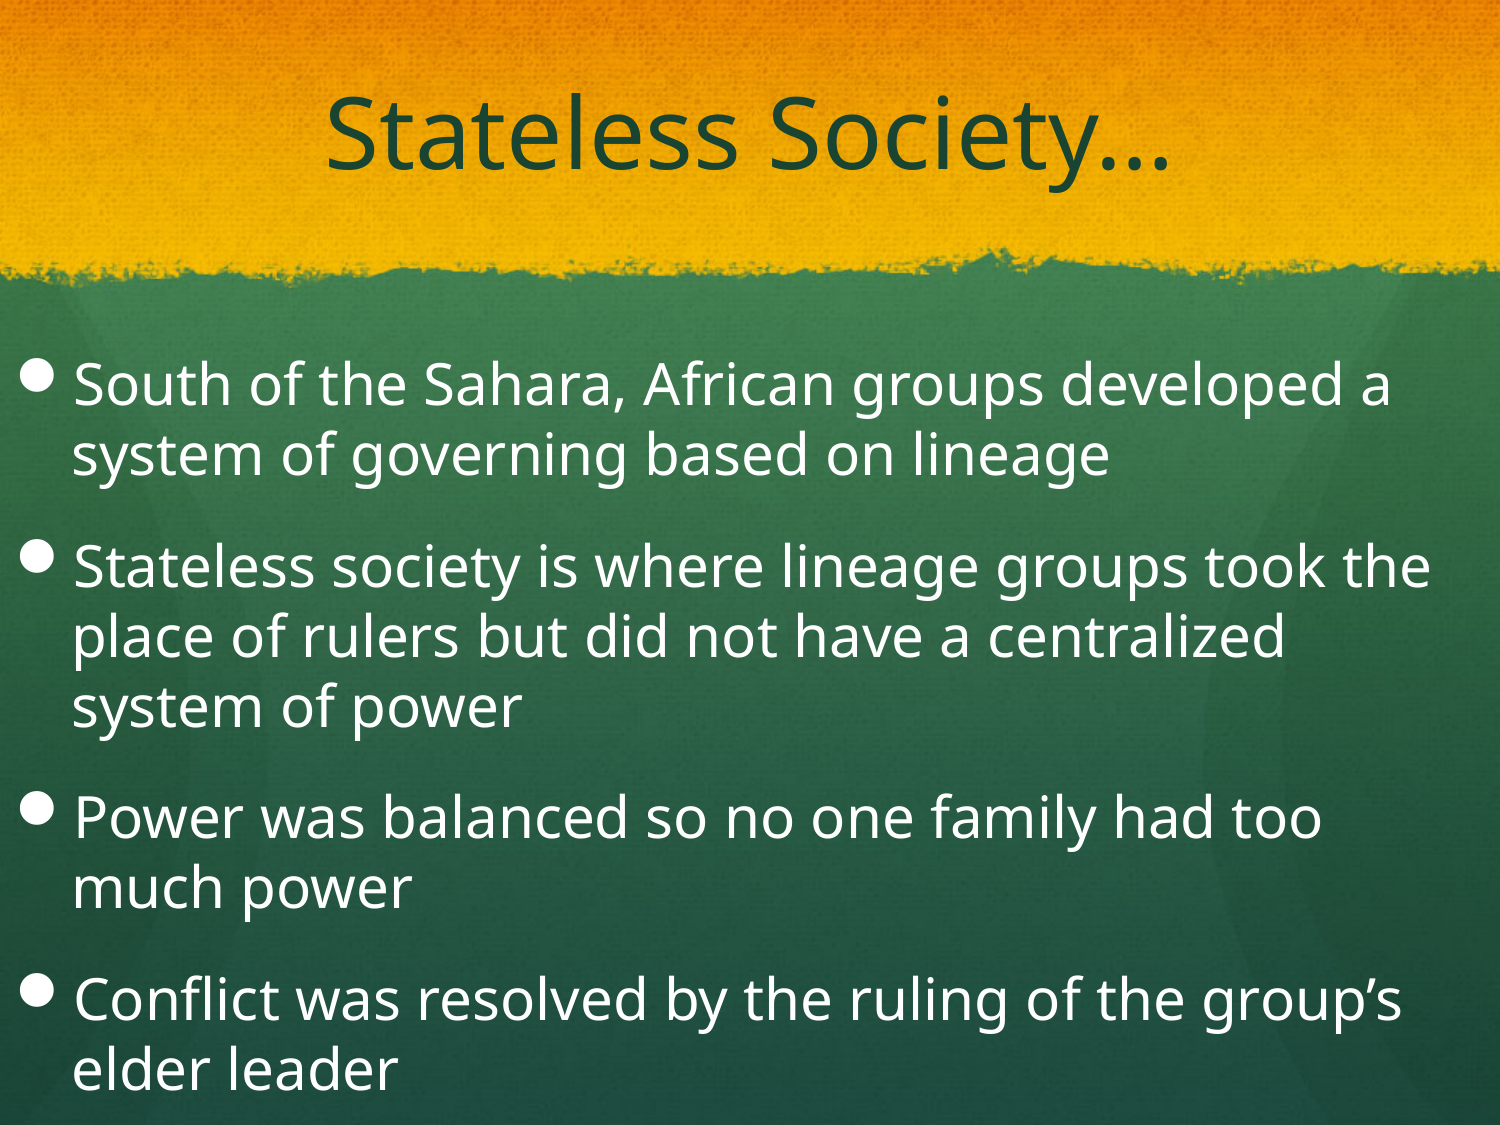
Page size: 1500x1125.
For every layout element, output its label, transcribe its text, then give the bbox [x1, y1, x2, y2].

list South of the Sahara, African groups developed a system of governing based on lineage Stateless society is where lineage groups took the place of rulers but did not have a centralized system of power Power was balanced so no one family had too much power Conflict was resolved by the ruling of the group’s elder leader [0, 339, 1500, 1026]
title Stateless Society… [125, 13, 1375, 246]
picture [0, 0, 1500, 339]
picture [0, 1026, 1500, 1125]
